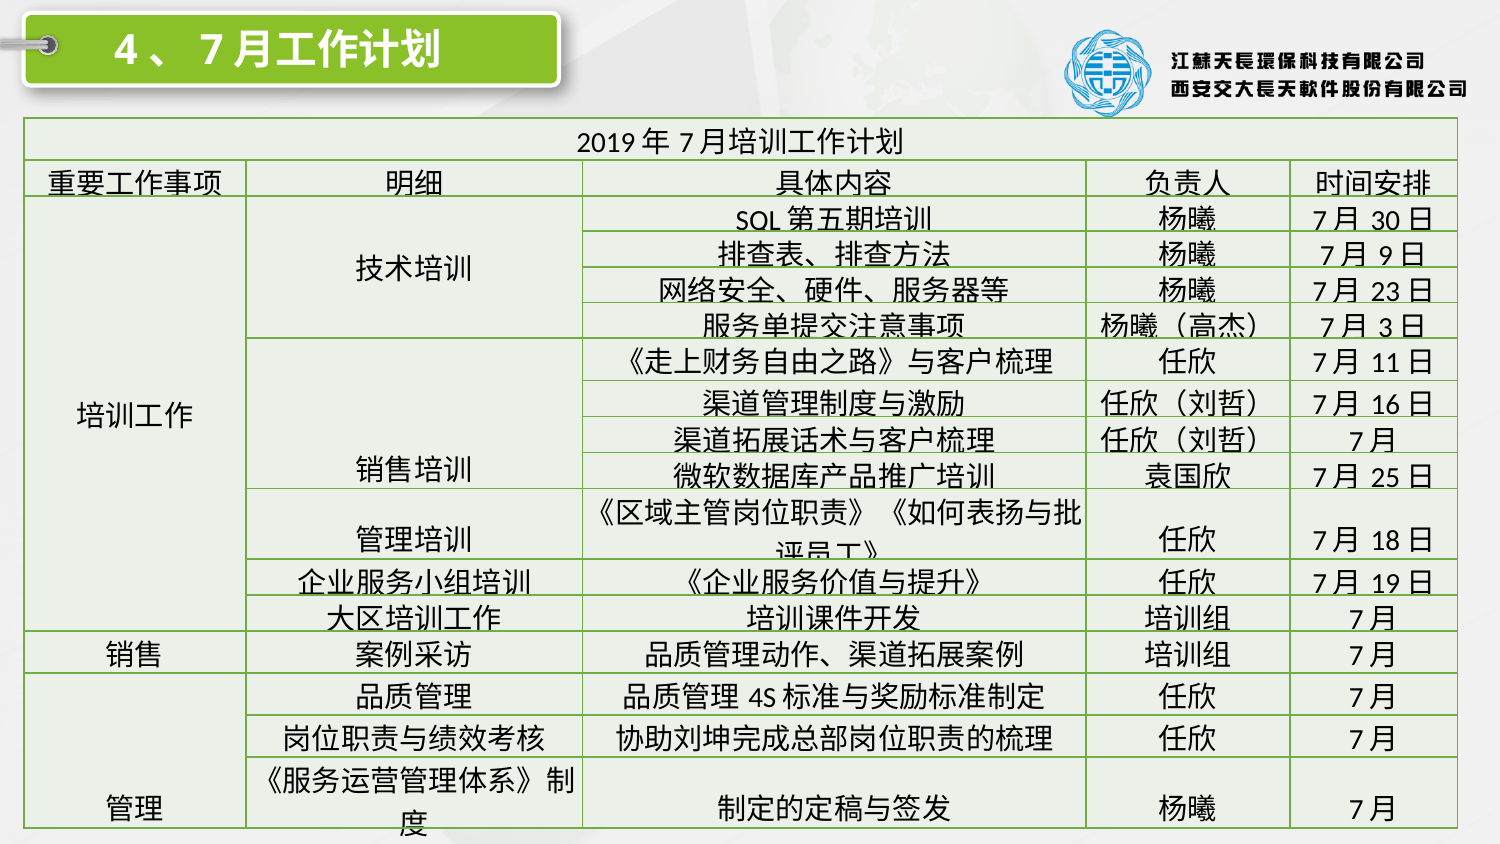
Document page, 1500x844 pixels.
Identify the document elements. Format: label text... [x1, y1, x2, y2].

table_cell 7月23日 [1291, 268, 1457, 302]
table_cell 技术培训 [247, 197, 582, 337]
table_cell 7月25日 [1291, 453, 1457, 488]
table_cell 7月3日 [1291, 303, 1457, 337]
table_cell 销售 [25, 632, 245, 672]
table_cell 网络安全、硬件、服务器等 [583, 268, 1085, 302]
table_cell 任欣（刘哲） [1087, 381, 1289, 416]
table_cell 品质管理4S标准与奖励标准制定 [583, 674, 1085, 714]
table_cell 7月 [1291, 758, 1457, 827]
table_cell 任欣 [1087, 674, 1289, 714]
table_cell 负责人 [1087, 161, 1289, 195]
table_cell 7月 [1291, 596, 1457, 630]
table_cell 制定的定稿与签发 [583, 758, 1085, 827]
table_cell 7月 [1291, 417, 1457, 452]
table_cell 岗位职责与绩效考核 [247, 716, 582, 756]
table_cell 时间安排 [1291, 161, 1457, 195]
table_cell 培训工作 [25, 197, 245, 630]
table_cell 袁国欣 [1087, 453, 1289, 488]
table_cell 杨曦（高杰） [1087, 303, 1289, 337]
table_cell 任欣 [1087, 339, 1289, 380]
table_cell 管理培训 [247, 489, 582, 558]
table_cell 《企业服务价值与提升》 [583, 560, 1085, 594]
table_cell 培训组 [1087, 596, 1289, 630]
table_cell 7月16日 [1291, 381, 1457, 416]
table_cell 品质管理动作、渠道拓展案例 [583, 632, 1085, 672]
table_cell 销售培训 [247, 339, 582, 488]
table_cell 杨曦 [1087, 197, 1289, 230]
table_cell 任欣（刘哲） [1087, 417, 1289, 452]
table_cell 7月19日 [1291, 560, 1457, 594]
table_cell 企业服务小组培训 [247, 560, 582, 594]
picture [0, 0, 1500, 844]
text_box 4、7月工作计划 [81, 15, 476, 81]
table_cell 7月11日 [1291, 339, 1457, 380]
table_cell 服务单提交注意事项 [583, 303, 1085, 337]
table_cell 微软数据库产品推广培训 [583, 453, 1085, 488]
table_cell 杨曦 [1087, 268, 1289, 302]
table_cell 7月 [1291, 674, 1457, 714]
table_cell 7月 [1291, 716, 1457, 756]
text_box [0, 40, 48, 49]
table_cell 渠道拓展话术与客户梳理 [583, 417, 1085, 452]
table_cell 排查表、排查方法 [583, 232, 1085, 266]
table_cell 重要工作事项 [25, 161, 245, 195]
table_cell 具体内容 [583, 161, 1085, 195]
table_cell 培训组 [1087, 632, 1289, 672]
table_cell 杨曦 [1087, 758, 1289, 827]
table_cell 《服务运营管理体系》制度 [247, 758, 582, 827]
table_cell 任欣 [1087, 716, 1289, 756]
table_cell 任欣 [1087, 489, 1289, 558]
table_cell 《区域主管岗位职责》《如何表扬与批评员工》 [583, 489, 1085, 558]
table_cell 杨曦 [1087, 232, 1289, 266]
table_cell 7月30日 [1291, 197, 1457, 230]
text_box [38, 35, 58, 55]
table_cell SQL第五期培训 [583, 197, 1085, 230]
table_cell 7月 [1291, 632, 1457, 672]
table_cell 培训课件开发 [583, 596, 1085, 630]
table_cell 管理 [25, 674, 245, 827]
table_cell 大区培训工作 [247, 596, 582, 630]
table_cell 明细 [247, 161, 582, 195]
table_cell 案例采访 [247, 632, 582, 672]
table_cell 7月18日 [1291, 489, 1457, 558]
table_cell 《走上财务自由之路》与客户梳理 [583, 339, 1085, 380]
table_header 2019年7月培训工作计划 [25, 119, 1457, 159]
table_cell 渠道管理制度与激励 [583, 381, 1085, 416]
table_cell 协助刘坤完成总部岗位职责的梳理 [583, 716, 1085, 756]
text_box [22, 11, 560, 87]
table_cell 7月9日 [1291, 232, 1457, 266]
table_cell 品质管理 [247, 674, 582, 714]
table_cell 任欣 [1087, 560, 1289, 594]
